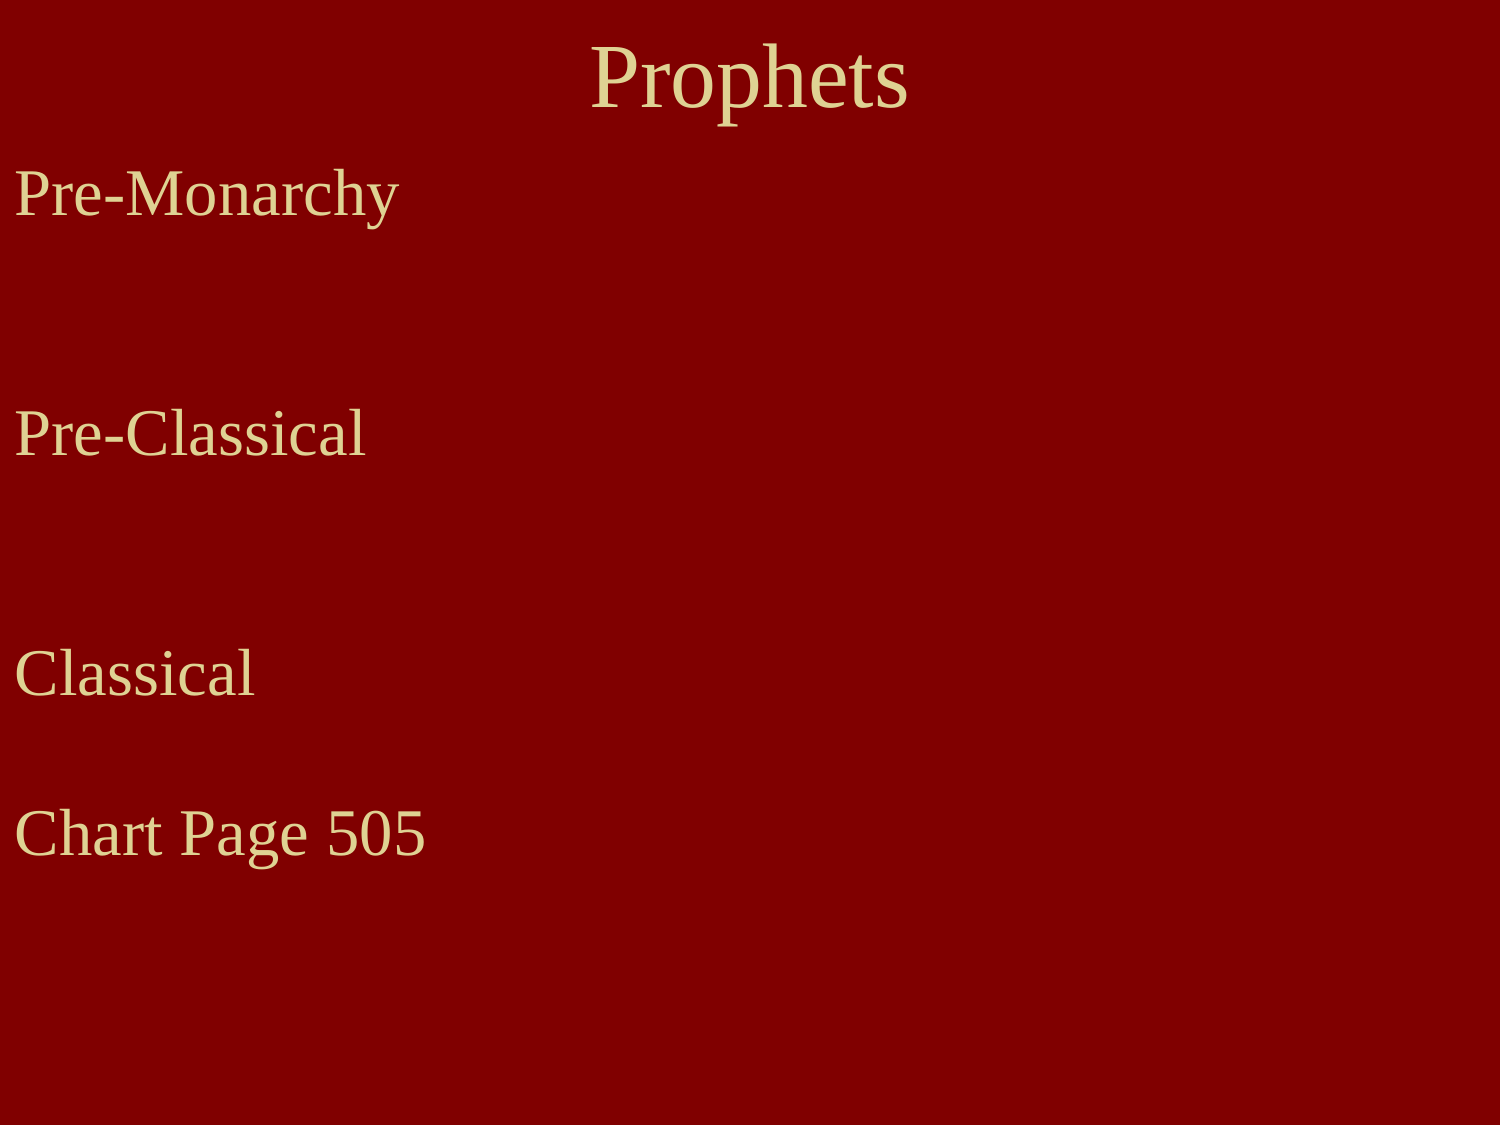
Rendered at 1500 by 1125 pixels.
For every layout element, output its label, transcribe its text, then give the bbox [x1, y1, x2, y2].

title Prophets [112, 0, 1388, 141]
subtitle Pre-Monarchy Pre-Classical Classical Chart Page 505 [0, 141, 1495, 1125]
